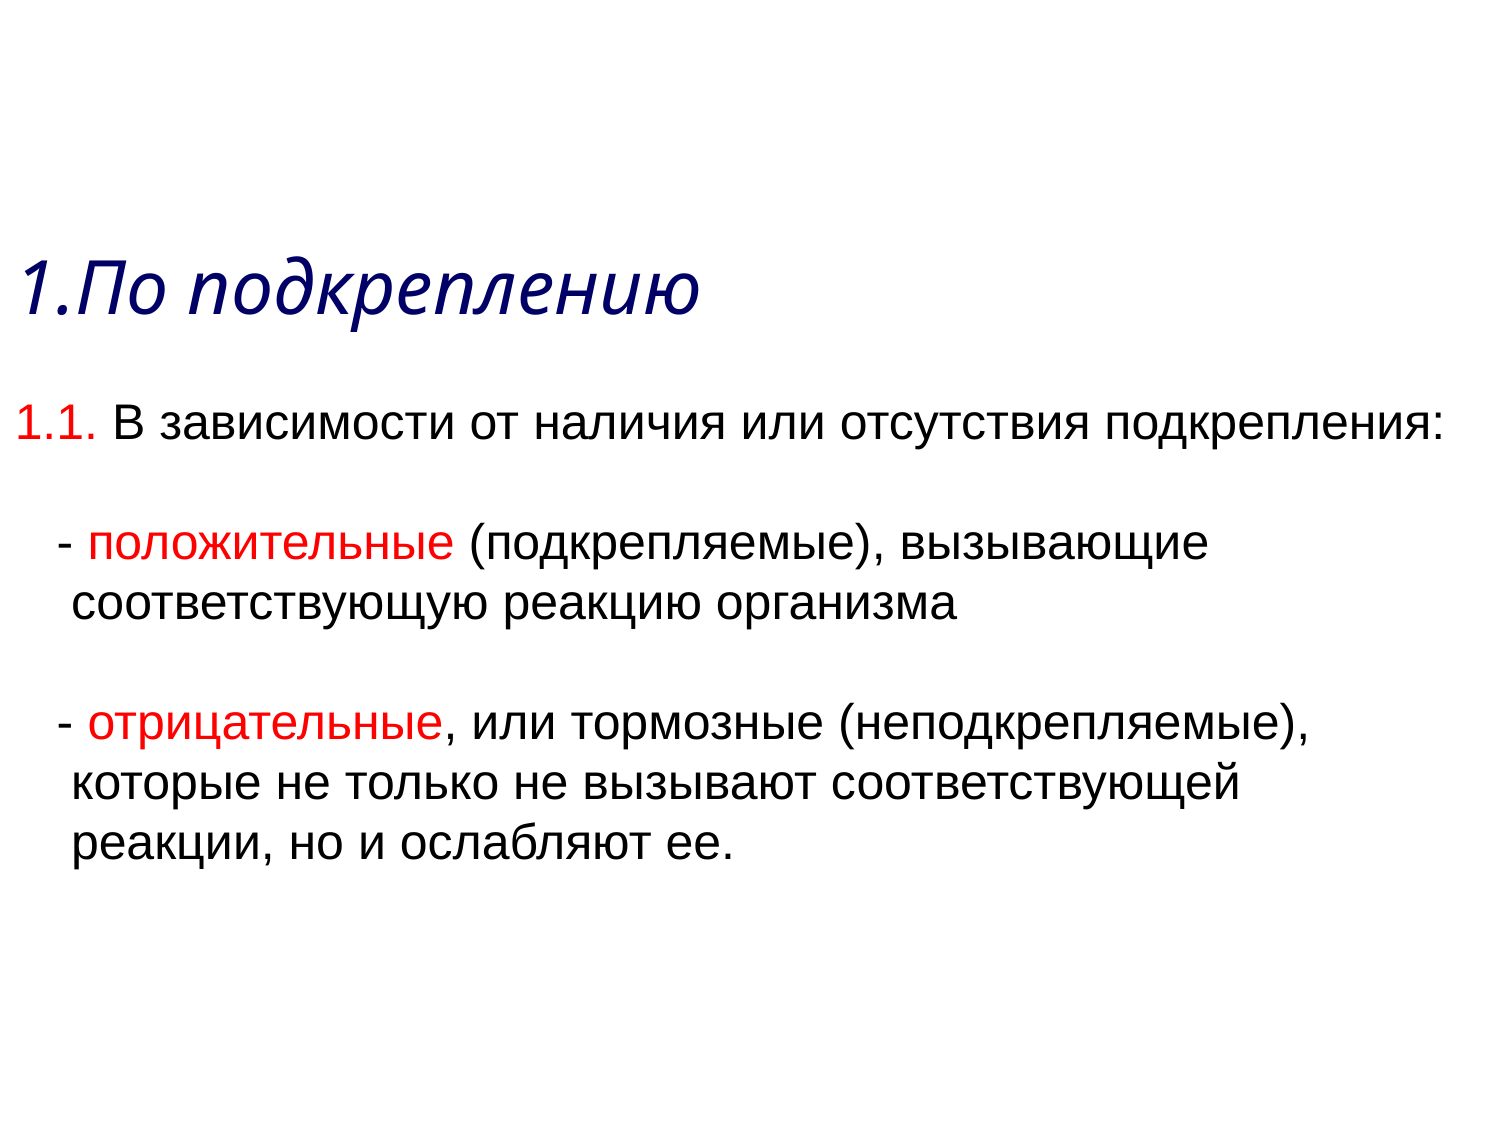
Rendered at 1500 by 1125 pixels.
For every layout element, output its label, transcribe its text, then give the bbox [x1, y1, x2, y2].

text_box По подкреплению 1.1. В зависимости от наличия или отсутствия подкрепления: - положительные (подкрепляемые), вызывающие соответствующую реакцию организма - отрицательные, или тормозные (неподкрепляемые), которые не только не вызывают соответствующей реакции, но и ослабляют ее. [0, 231, 1465, 877]
